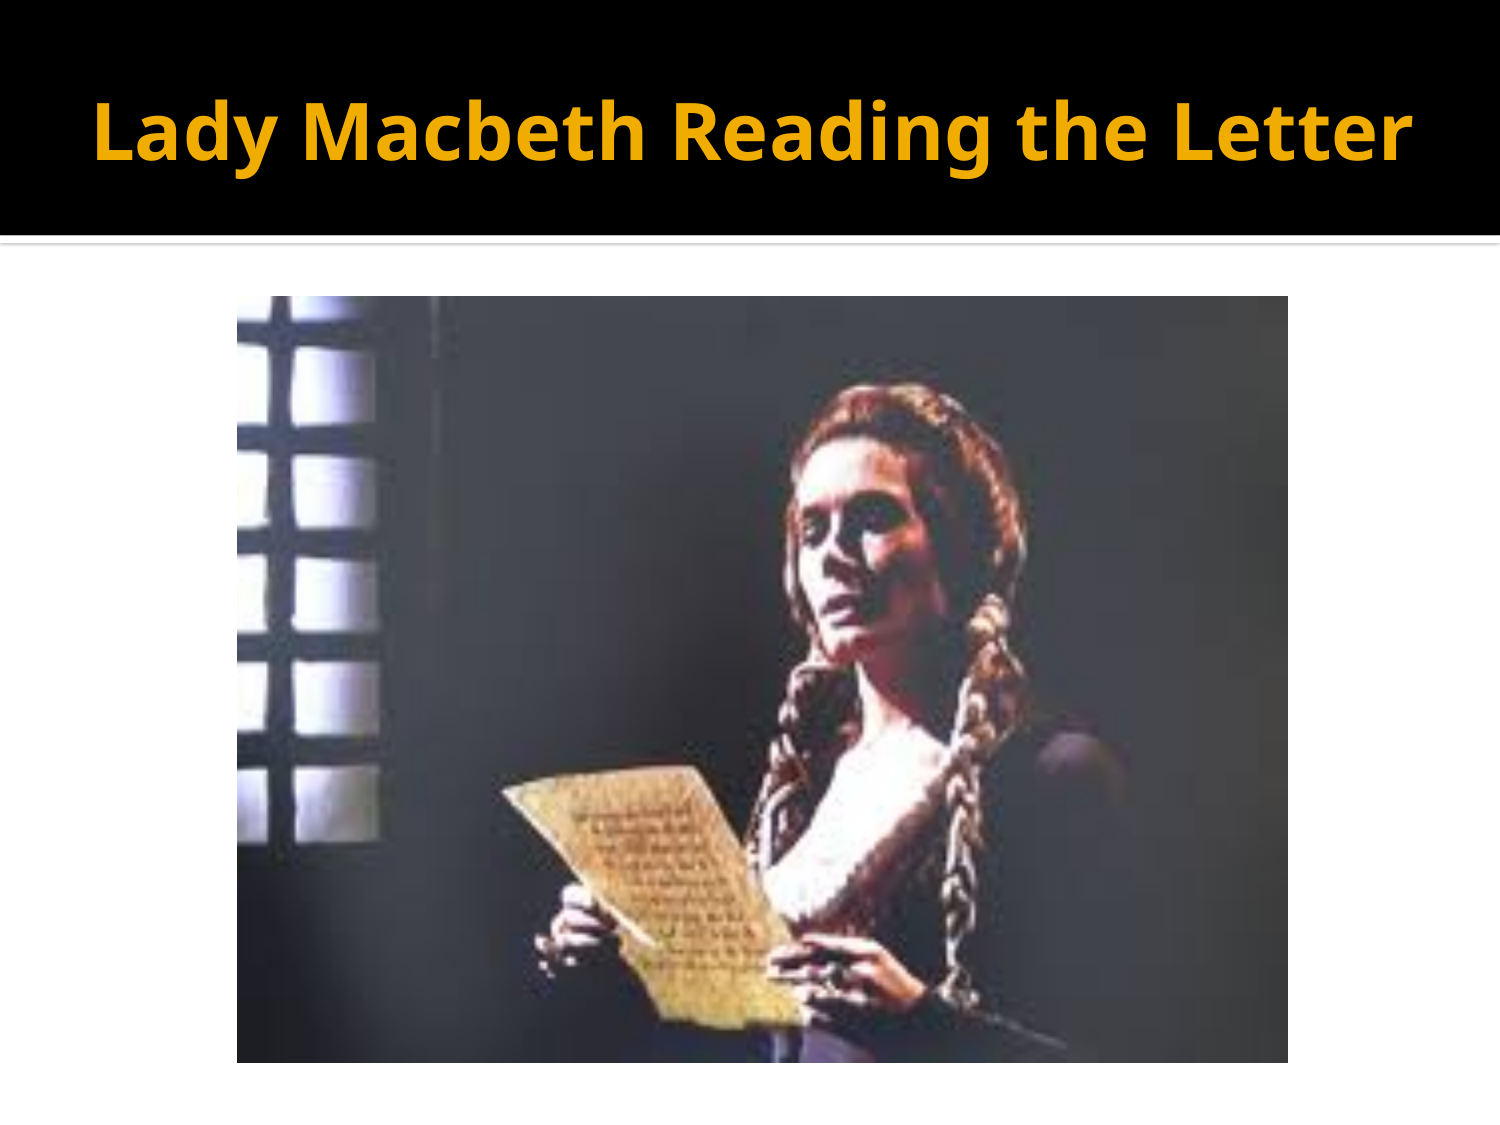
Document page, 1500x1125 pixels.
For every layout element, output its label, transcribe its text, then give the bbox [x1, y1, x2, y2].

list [237, 296, 1288, 1063]
title Lady Macbeth Reading the Letter [75, 25, 1425, 231]
